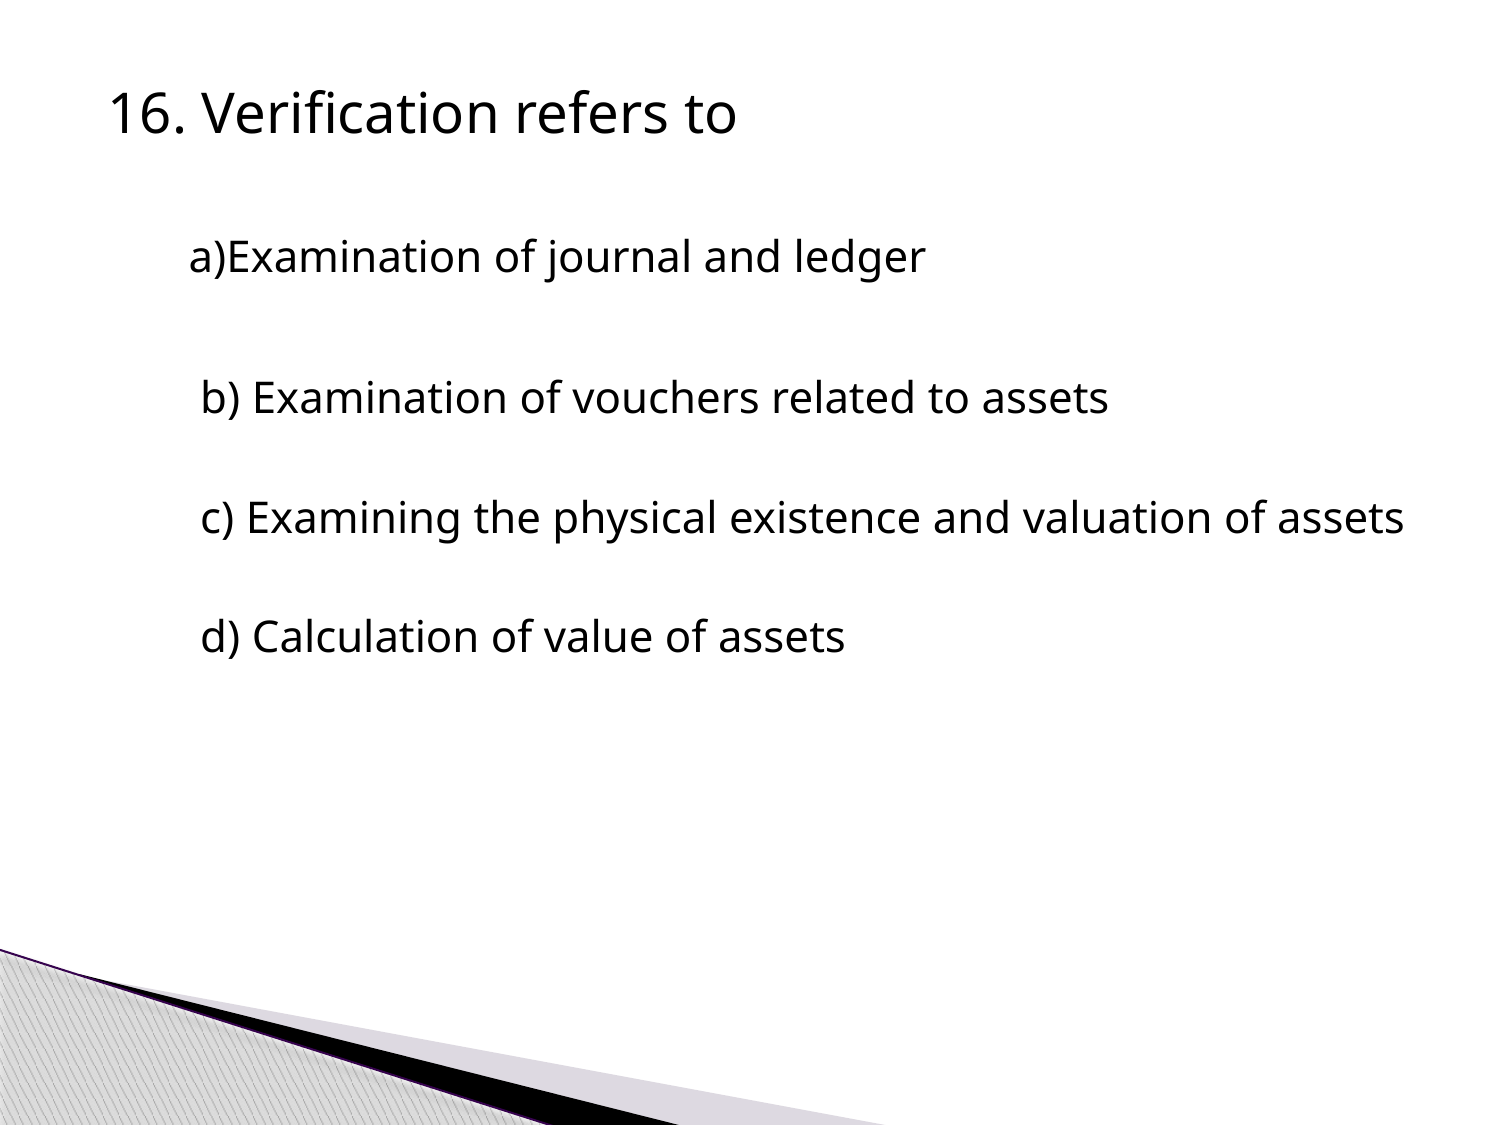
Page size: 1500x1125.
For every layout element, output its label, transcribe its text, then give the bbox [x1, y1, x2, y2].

list 16. Verification refers to a)Examination of journal and ledger b) Examination of vouchers related to assets c) Examining the physical existence and valuation of assets d) Calculation of value of assets [75, 70, 1425, 986]
